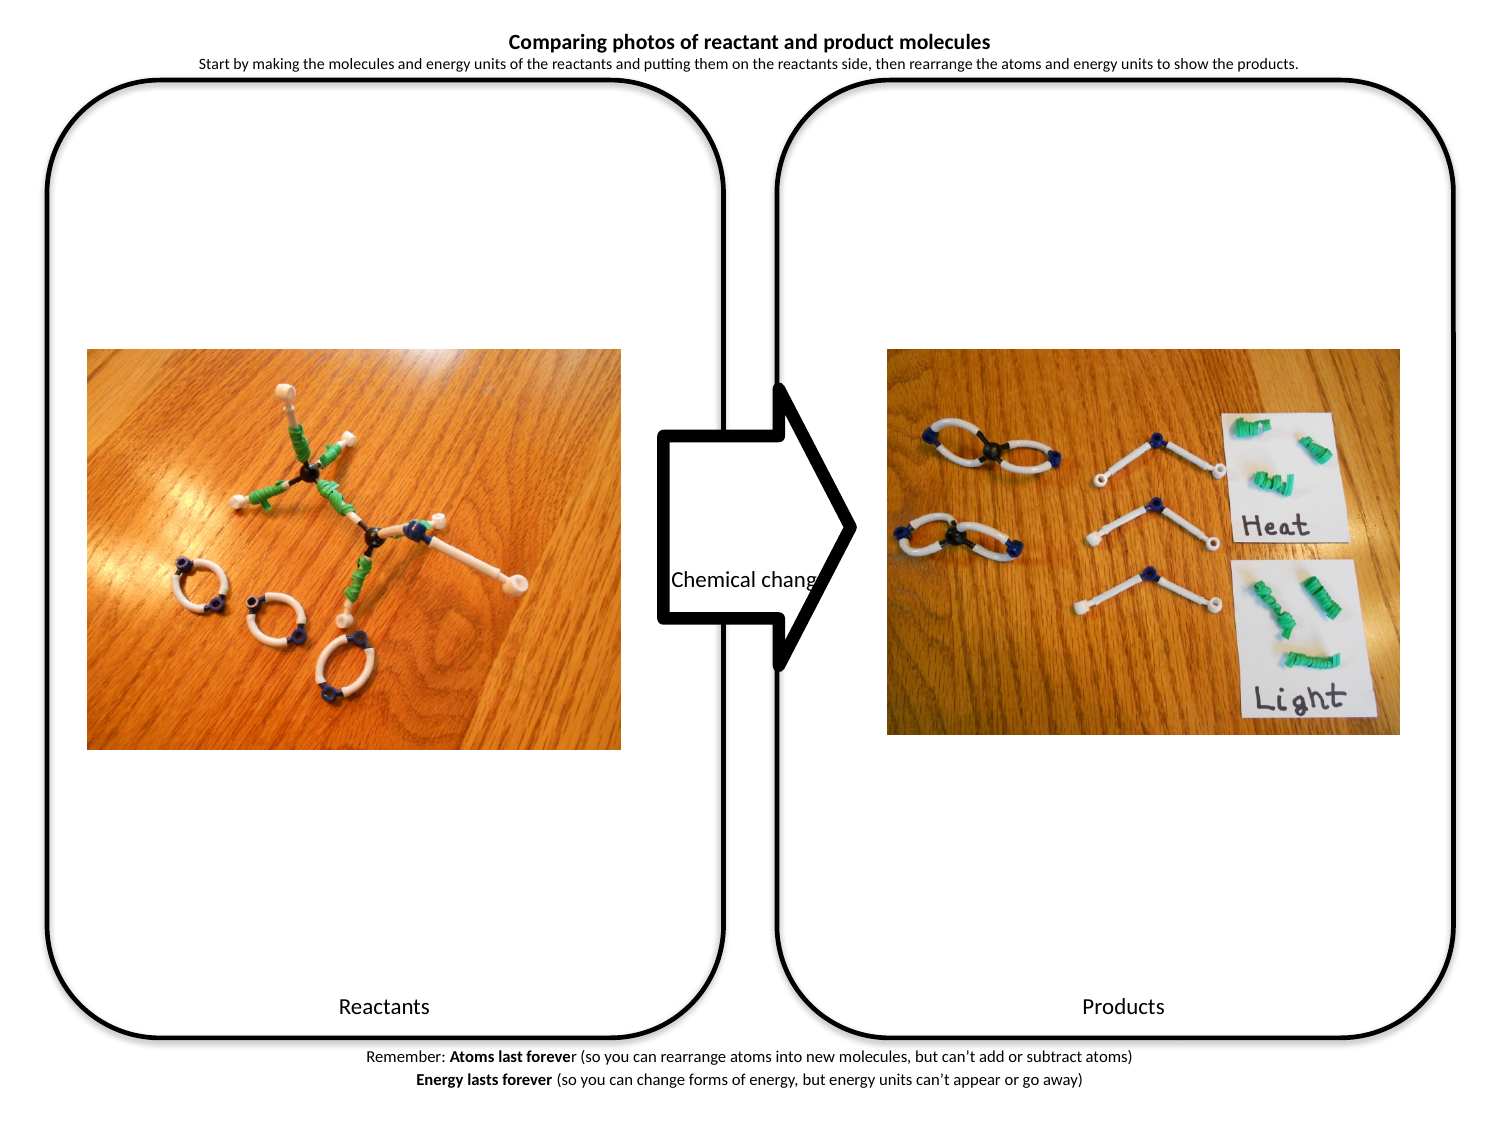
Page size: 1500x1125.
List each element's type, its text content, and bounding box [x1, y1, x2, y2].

text_box Reactants [328, 986, 441, 1025]
text_box [663, 598, 814, 666]
picture [887, 349, 1401, 735]
text_box [46, 79, 725, 1039]
subtitle Remember: Atoms last forever (so you can rearrange atoms into new molecules, but can’t add or subtract atoms) Energy lasts forever (so you can change forms of energy, but energy units can’t appear or go away) [225, 1037, 1275, 1105]
text_box [663, 388, 851, 559]
text_box [776, 79, 1455, 1039]
title Comparing photos of reactant and product molecules Start by making the molecules and energy units of the reactants and putting them on the reactants side, then rearrange the atoms and energy units to show the products. [112, 19, 1388, 81]
text_box Chemical change [661, 559, 839, 598]
picture [87, 349, 622, 751]
text_box Products [1072, 986, 1176, 1025]
